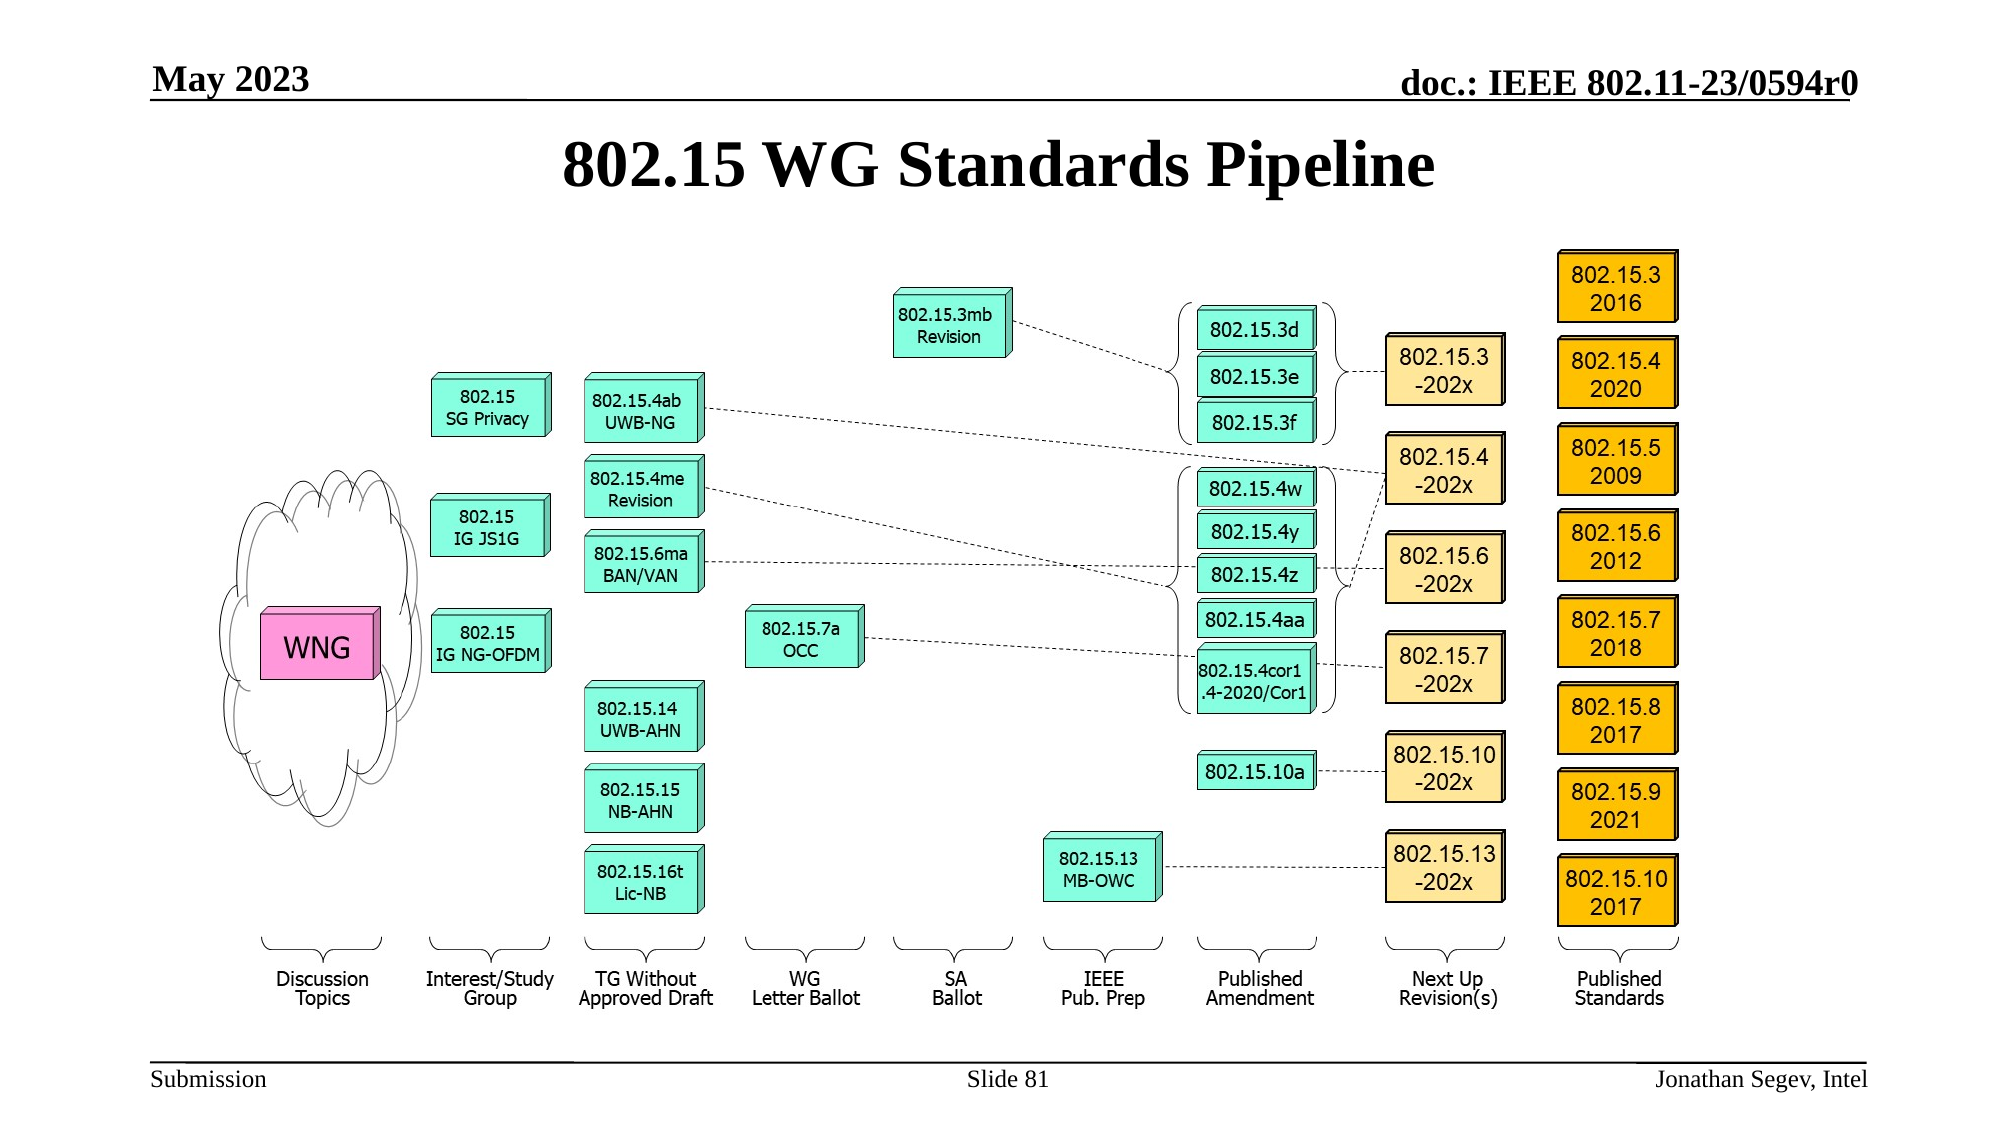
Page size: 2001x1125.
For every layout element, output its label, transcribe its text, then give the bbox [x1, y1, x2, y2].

picture [219, 249, 1682, 1021]
footer Jonathan Segev, Intel [1171, 1061, 1869, 1093]
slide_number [152, 54, 563, 100]
title 802.15 WG Standards Pipeline [149, 112, 1850, 209]
slide_number Slide 81 [950, 1061, 1067, 1123]
